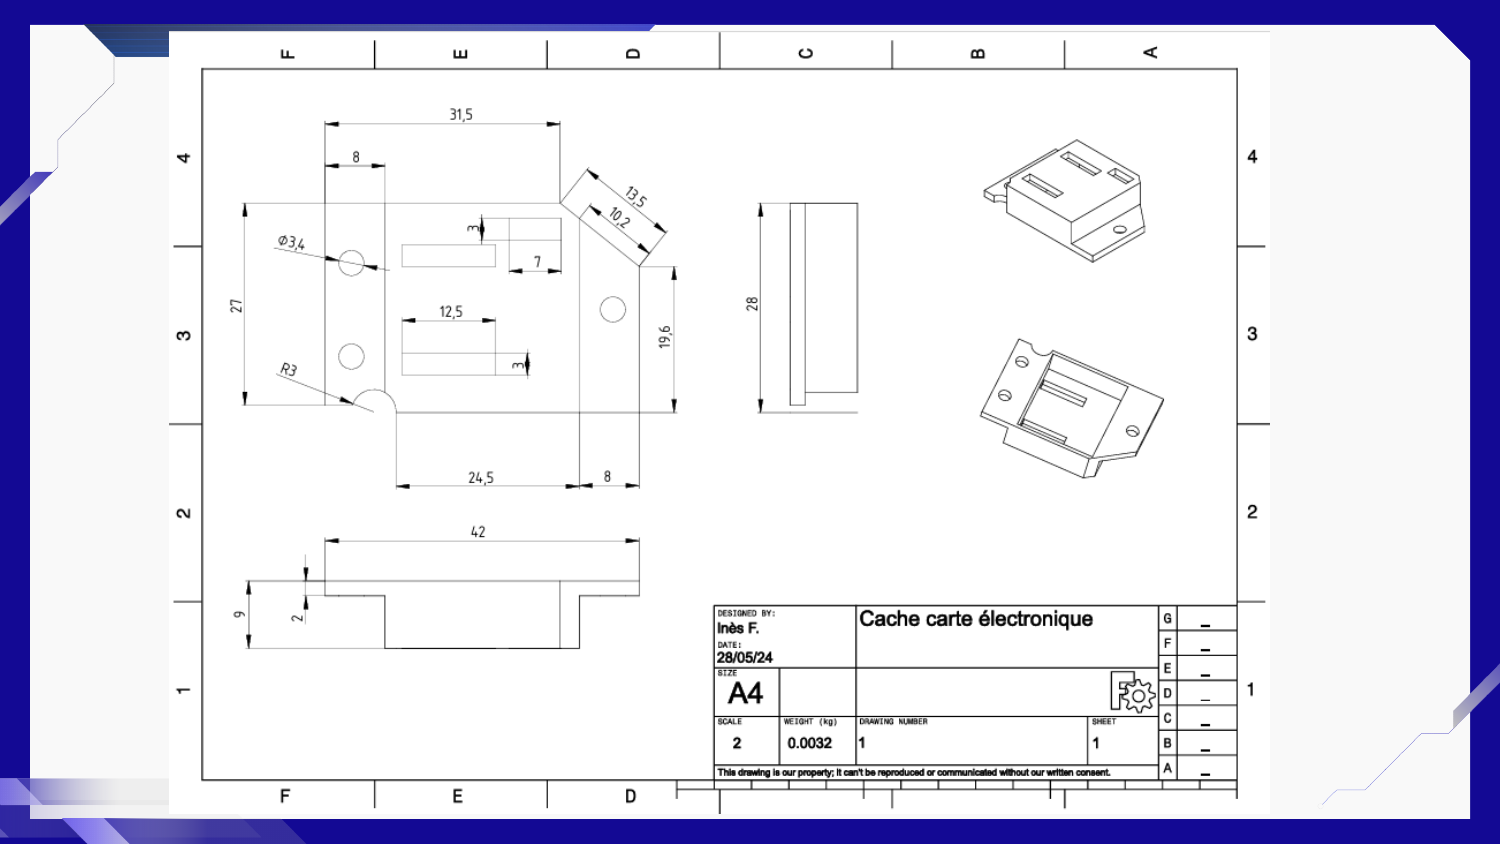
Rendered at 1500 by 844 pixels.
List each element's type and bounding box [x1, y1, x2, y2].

picture [0, 19, 1271, 844]
picture [1301, 591, 1500, 843]
